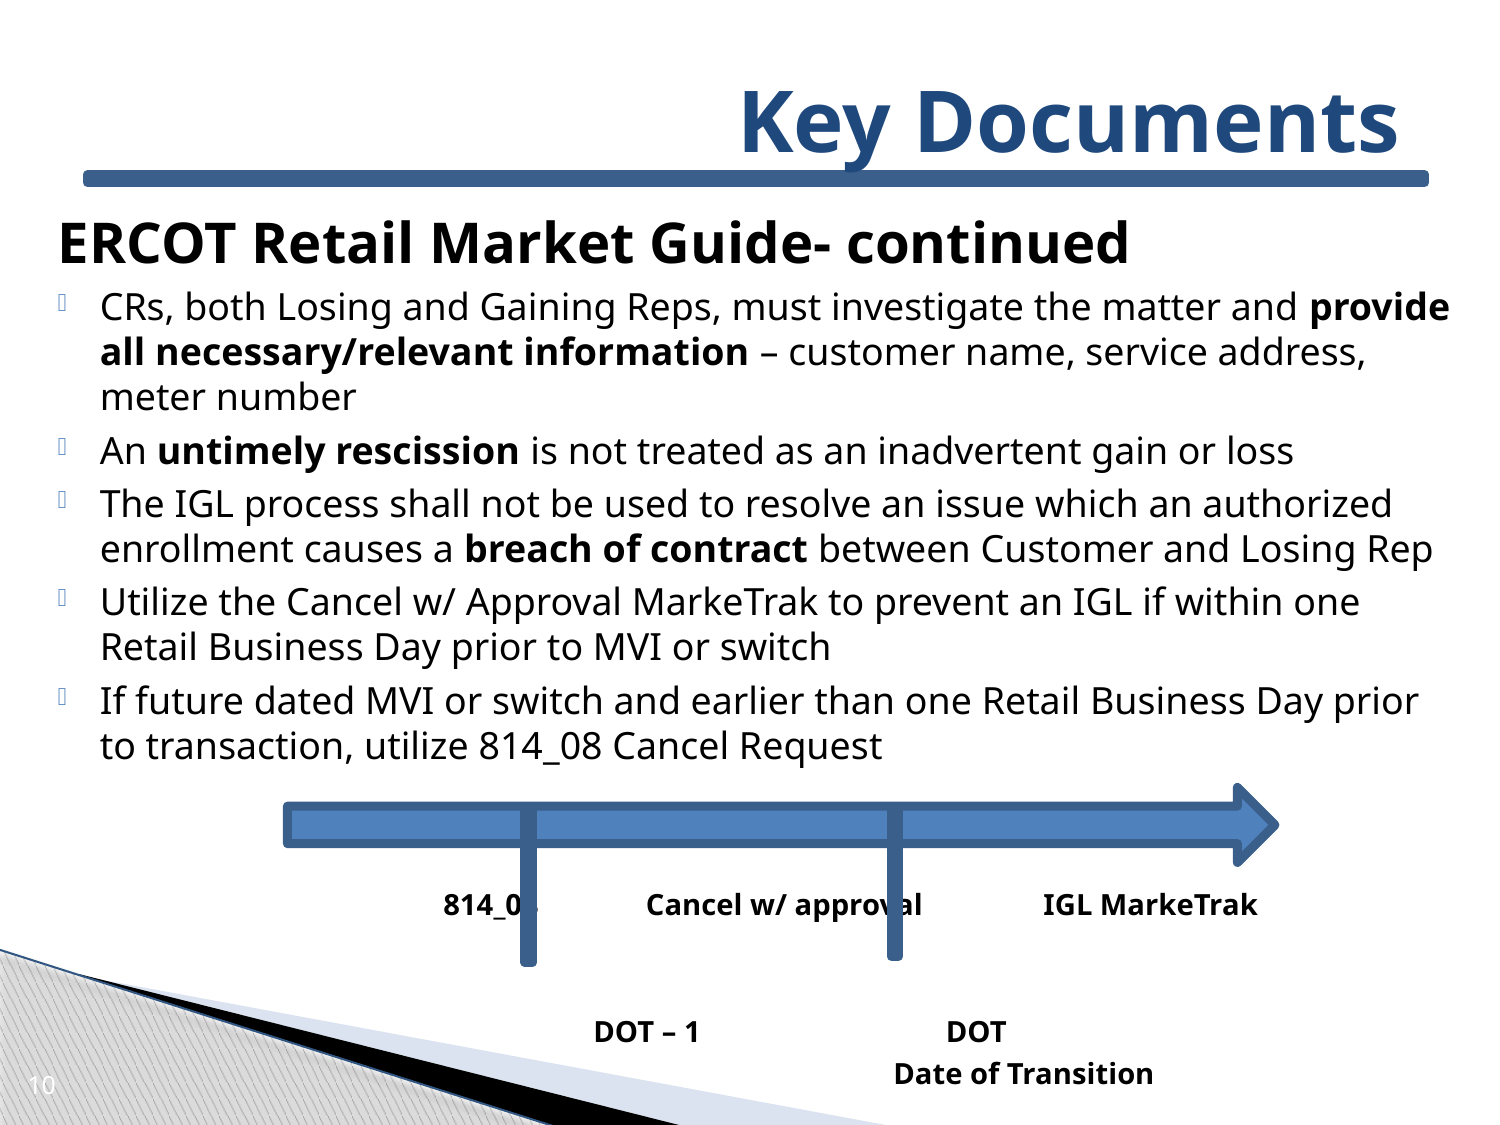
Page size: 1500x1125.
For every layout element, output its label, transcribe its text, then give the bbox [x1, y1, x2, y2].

text_box [282, 782, 1280, 867]
text_box [887, 802, 903, 961]
list ERCOT Retail Market Guide- continued CRs, both Losing and Gaining Reps, must investigate the matter and provide all necessary/relevant information – customer name, service address, meter number An untimely rescission is not treated as an inadvertent gain or loss The IGL process shall not be used to resolve an issue which an authorized enrollment causes a breach of contract between Customer and Losing Rep Utilize the Cancel w/ Approval MarkeTrak to prevent an IGL if within one Retail Business Day prior to MVI or switch If future dated MVI or switch and earlier than one Retail Business Day prior to transaction, utilize 814_08 Cancel Request 814_08 Cancel w/ approval IGL MarkeTrak DOT – 1 DOT Date of Transition [24, 200, 1475, 788]
slide_number 10 [12, 1051, 150, 1112]
text_box [520, 802, 537, 967]
title Key Documents [87, 24, 1438, 213]
